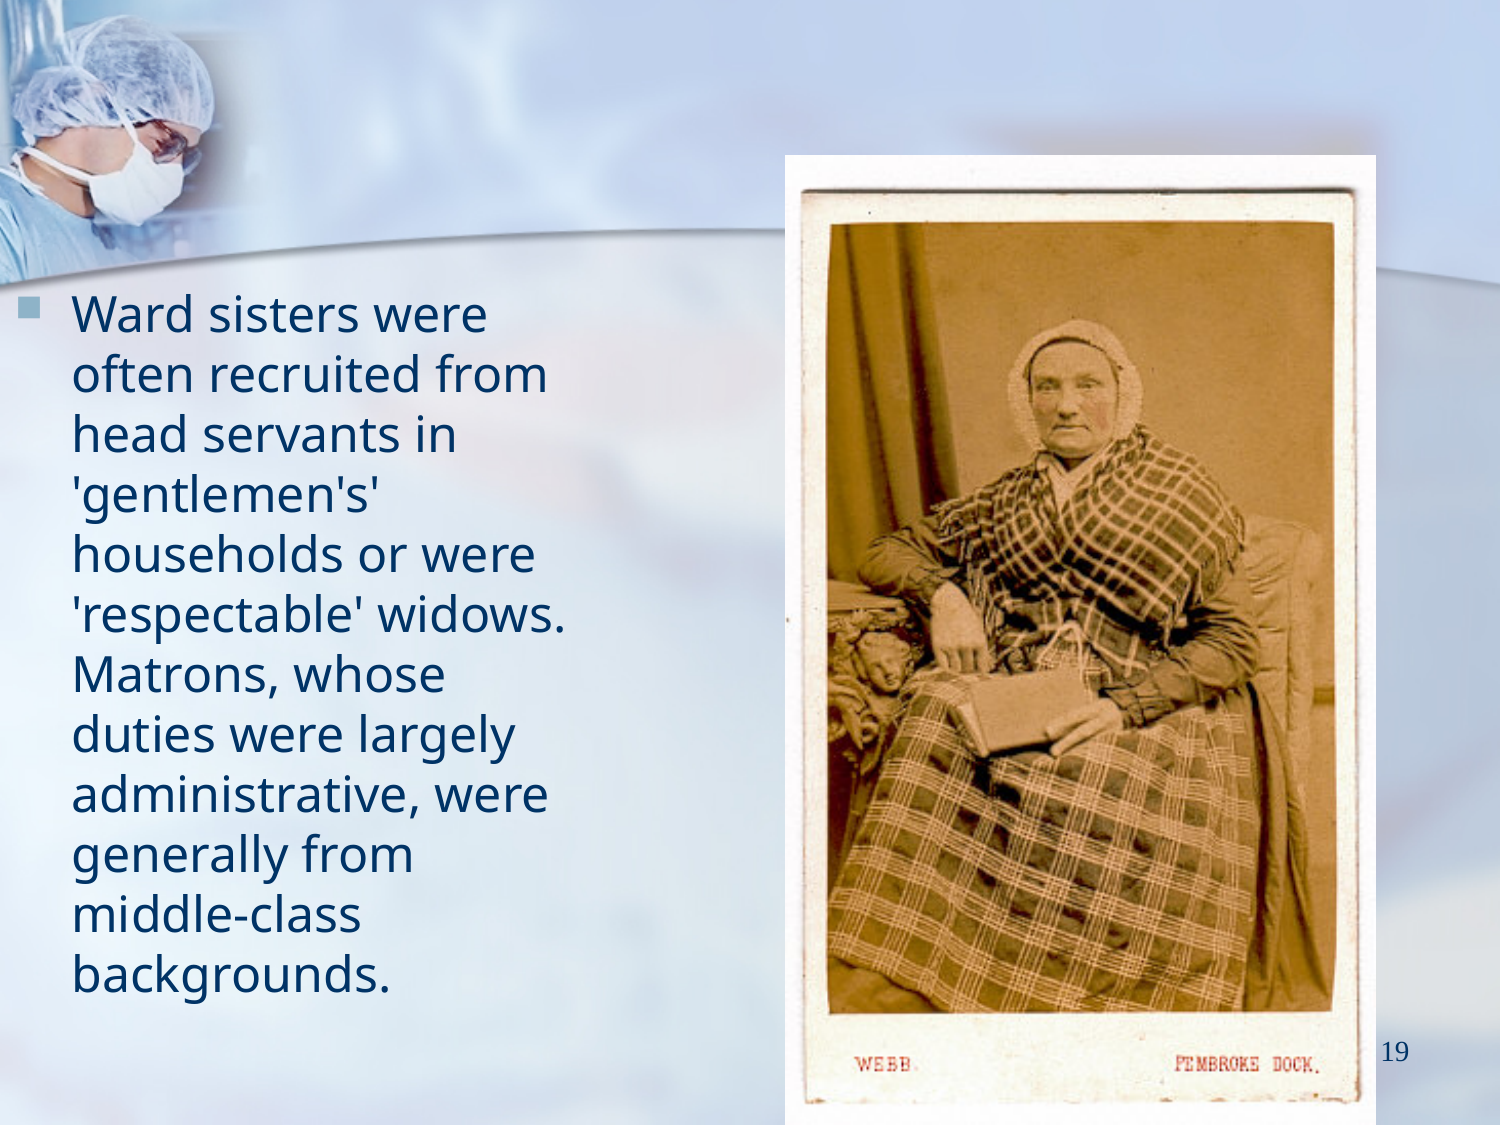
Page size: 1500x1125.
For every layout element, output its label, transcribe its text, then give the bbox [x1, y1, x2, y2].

picture [0, 0, 1500, 1125]
slide_number 19 [1376, 1024, 1425, 1103]
list Ward sisters were often recruited from head servants in 'gentlemen's' households or were 'respectable' widows. Matrons, whose duties were largely administrative, were generally from middle-class backgrounds. [0, 275, 594, 1050]
